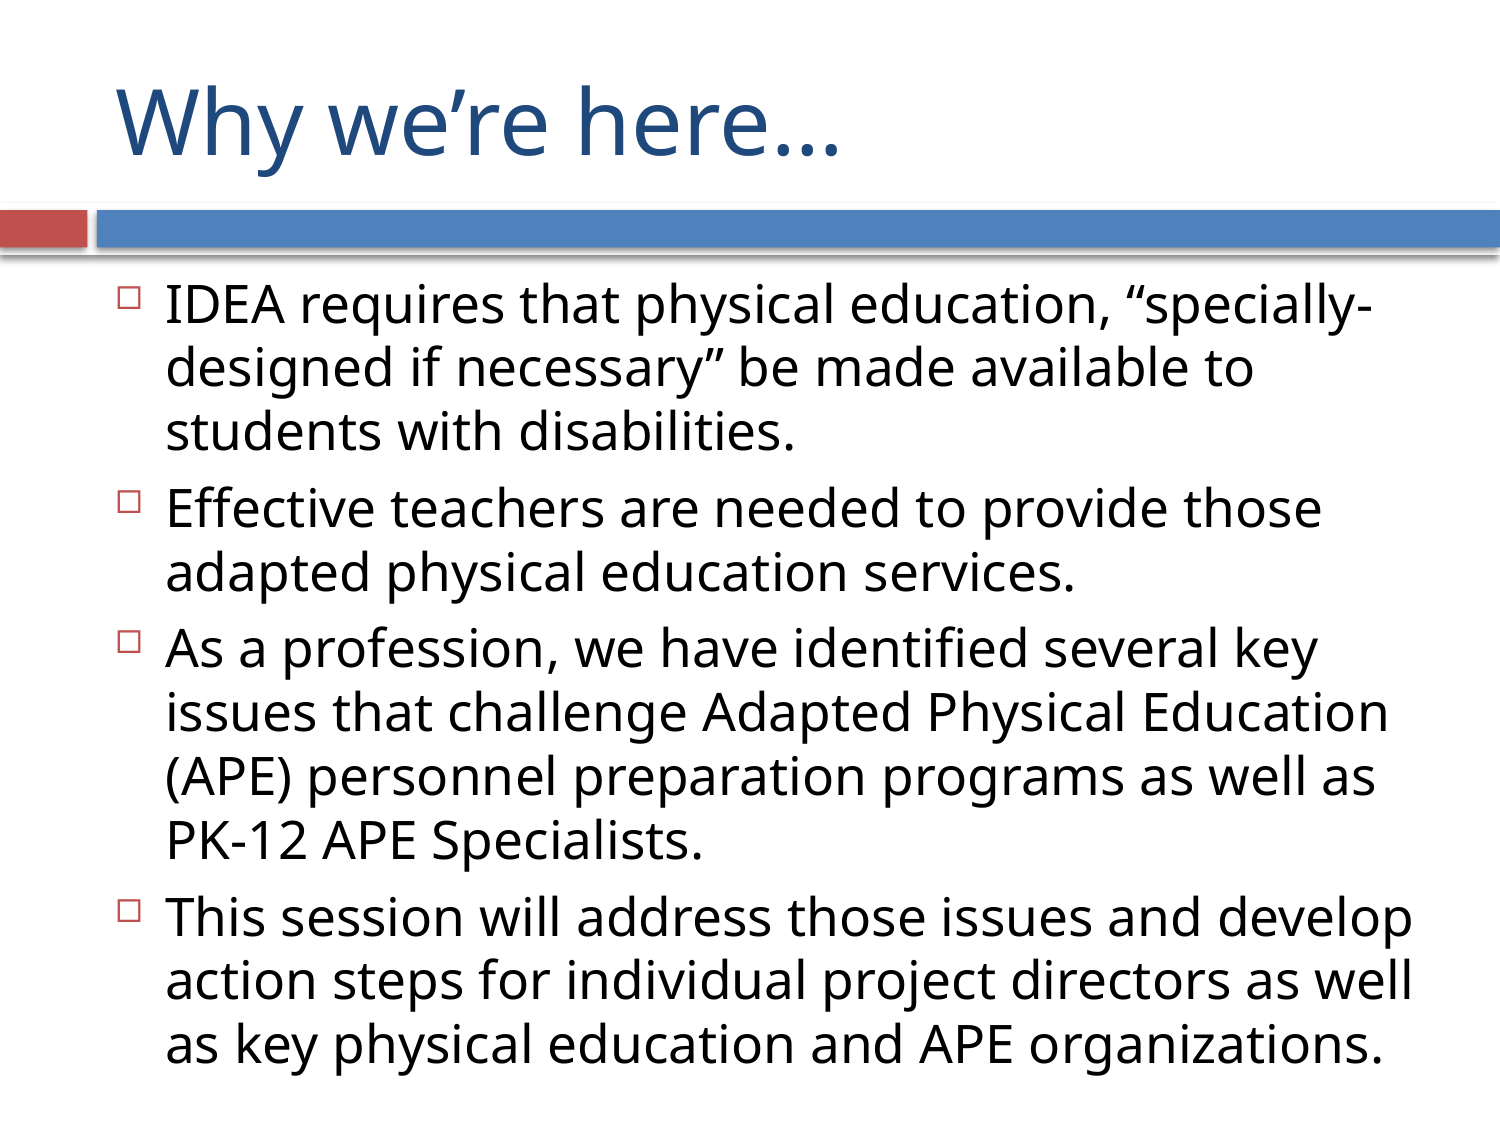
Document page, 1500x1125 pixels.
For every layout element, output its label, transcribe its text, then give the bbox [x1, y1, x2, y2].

list IDEA requires that physical education, “specially-designed if necessary” be made available to students with disabilities. Effective teachers are needed to provide those adapted physical education services. As a profession, we have identified several key issues that challenge Adapted Physical Education (APE) personnel preparation programs as well as PK-12 APE Specialists. This session will address those issues and develop action steps for individual project directors as well as key physical education and APE organizations. [100, 262, 1461, 1092]
title Why we’re here… [100, 37, 1438, 200]
